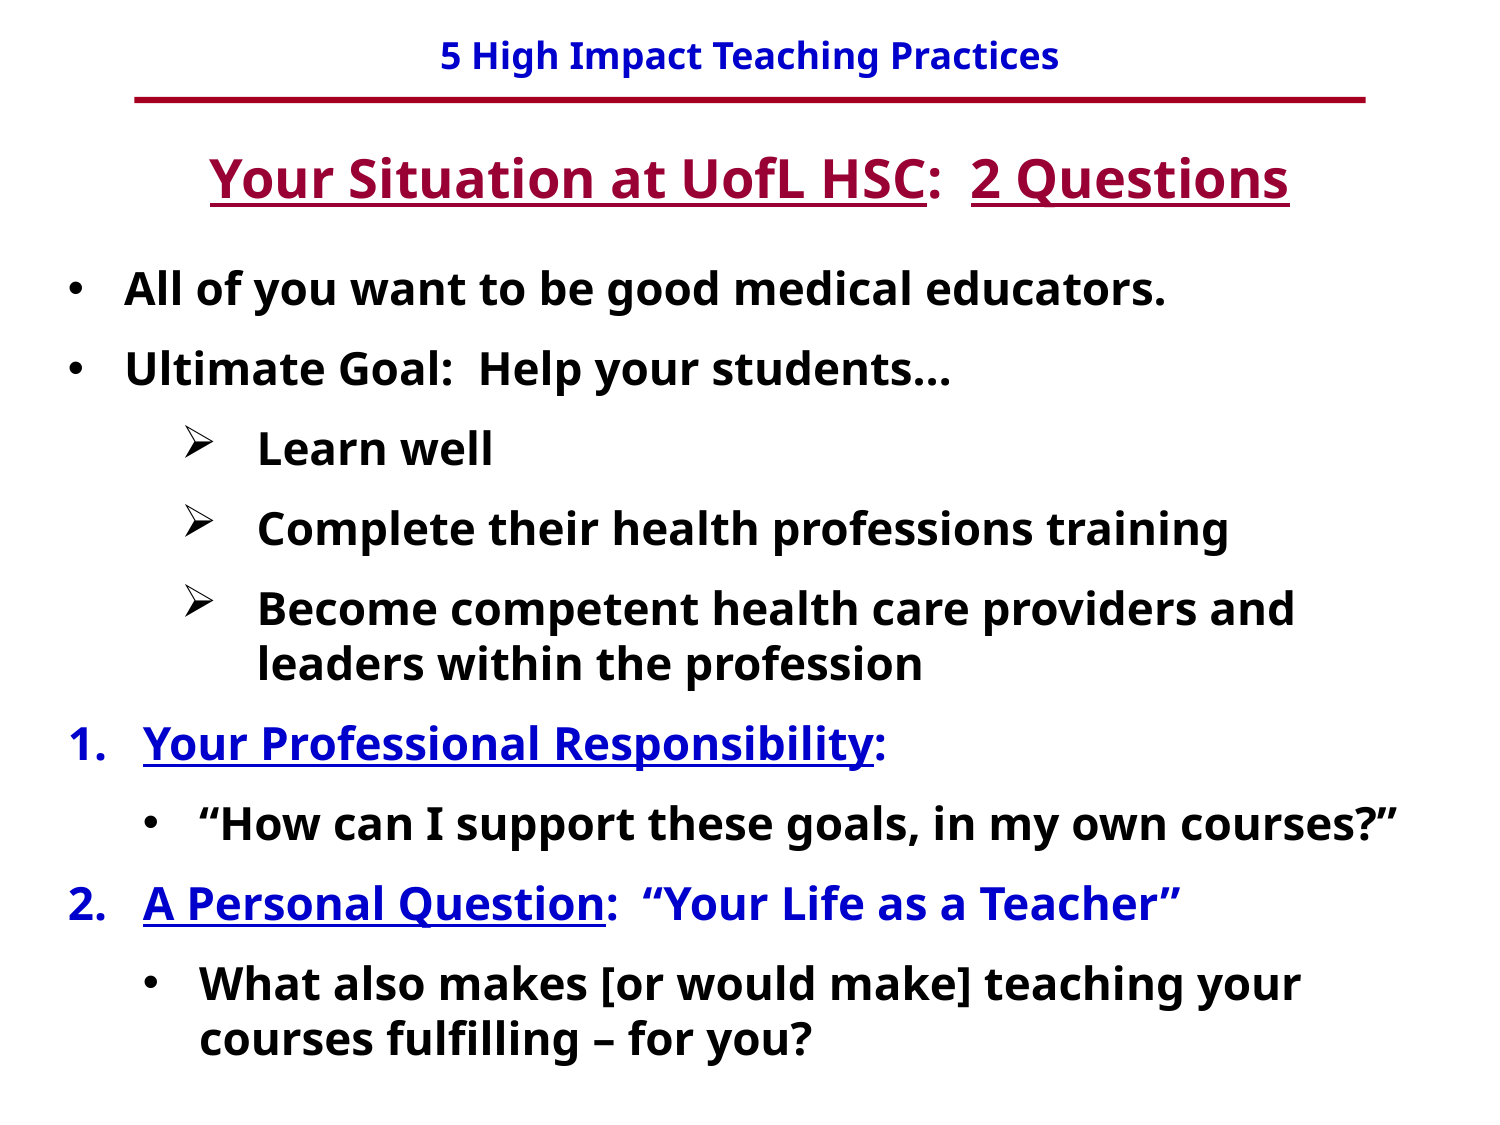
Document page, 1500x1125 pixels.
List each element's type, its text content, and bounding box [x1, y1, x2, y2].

text_box Your Situation at UofL HSC: 2 Questions All of you want to be good medical educators. Ultimate Goal: Help your students… Learn well Complete their health professions training Become competent health care providers and leaders within the profession Your Professional Responsibility: “How can I support these goals, in my own courses?” A Personal Question: “Your Life as a Teacher” What also makes [or would make] teaching your courses fulfilling – for you? [53, 137, 1447, 1072]
